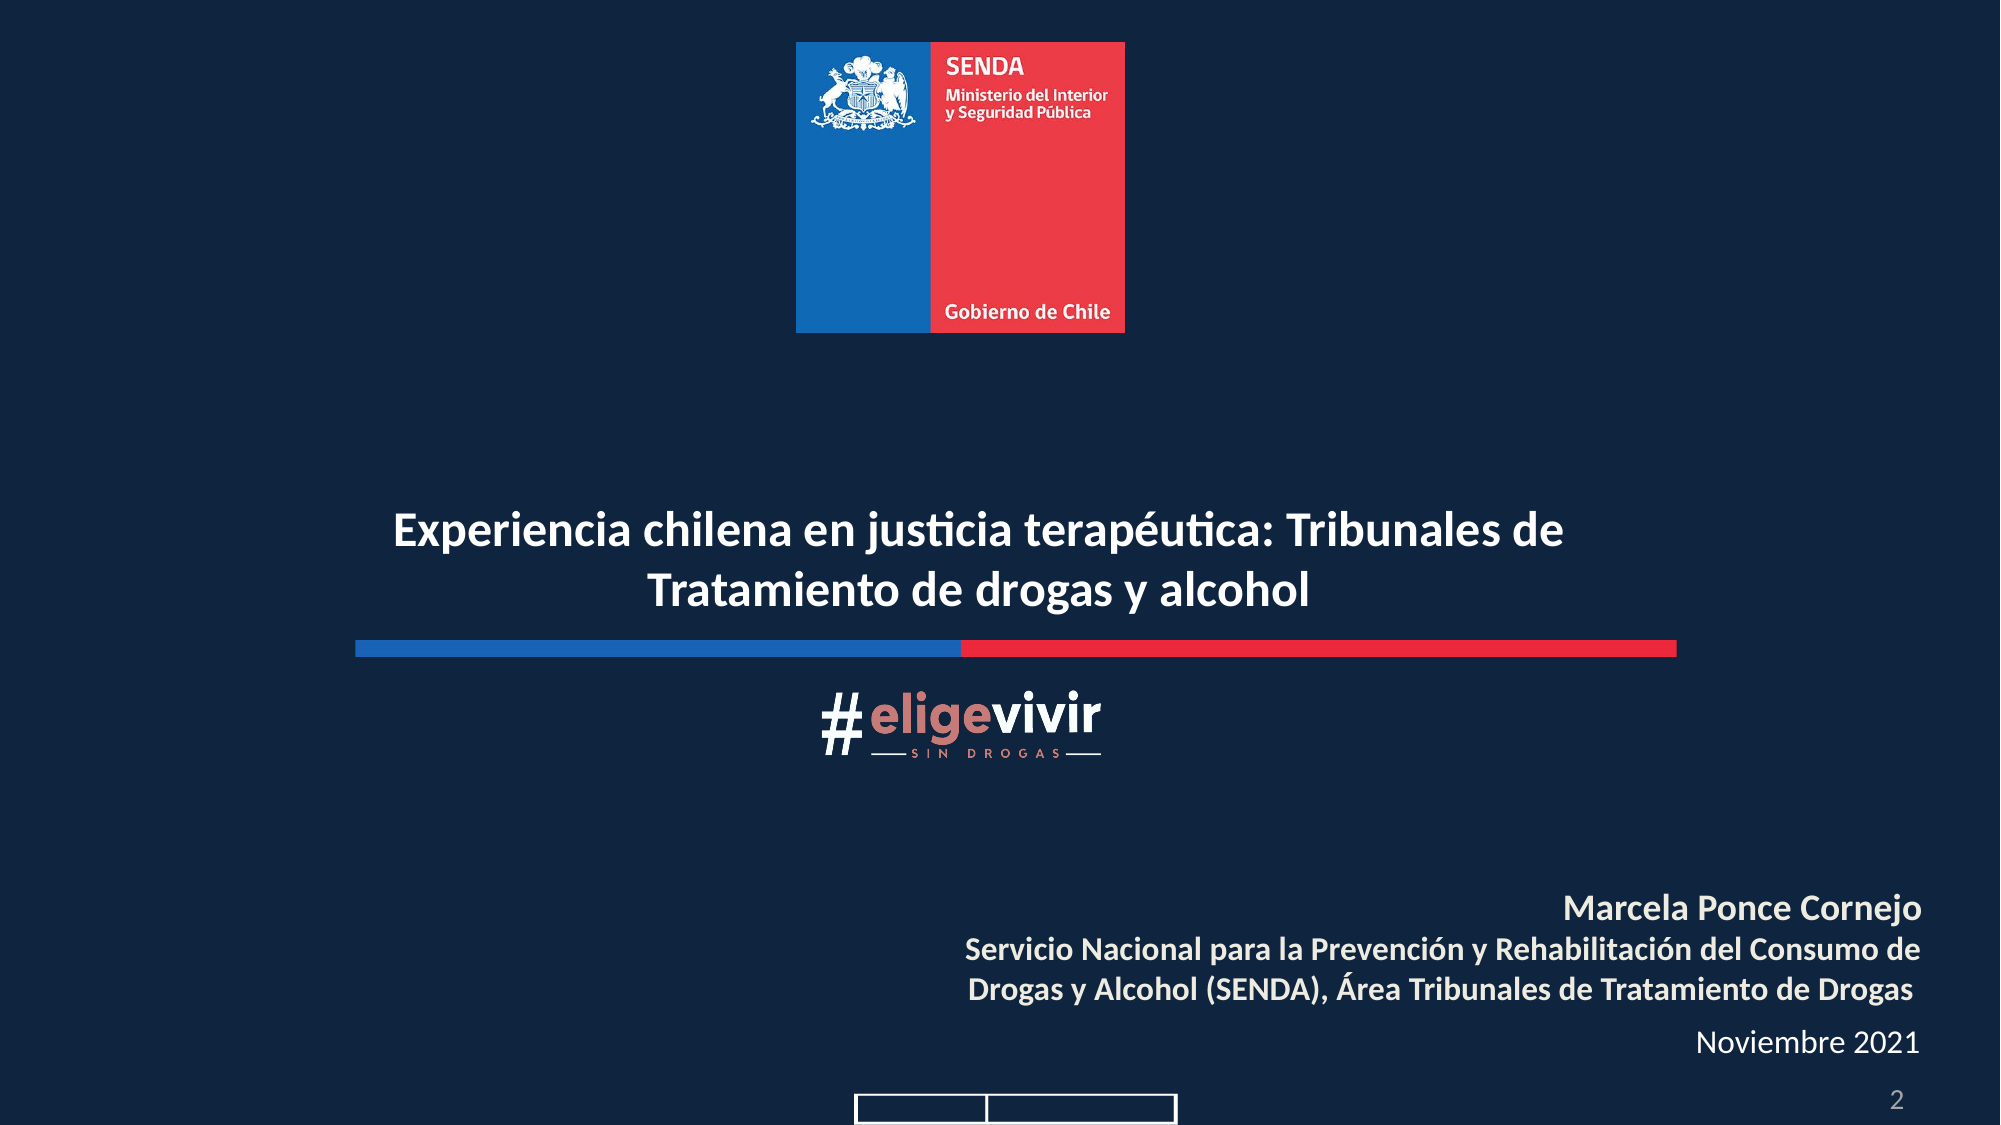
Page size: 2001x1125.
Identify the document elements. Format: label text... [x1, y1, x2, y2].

text_box Marcela Ponce Cornejo Servicio Nacional para la Prevención y Rehabilitación del Consumo de Drogas y Alcohol (SENDA), Área Tribunales de Tratamiento de Drogas [869, 843, 1938, 1082]
picture [851, 1084, 1180, 1125]
picture [354, 640, 1677, 657]
text_box 2 [1457, 1067, 1925, 1125]
text_box Experiencia chilena en justicia terapéutica: Tribunales de Tratamiento de drogas y alcohol [282, 489, 1677, 728]
picture [816, 671, 1116, 777]
picture [796, 42, 1125, 334]
text_box Noviembre 2021 [1179, 943, 1921, 1089]
